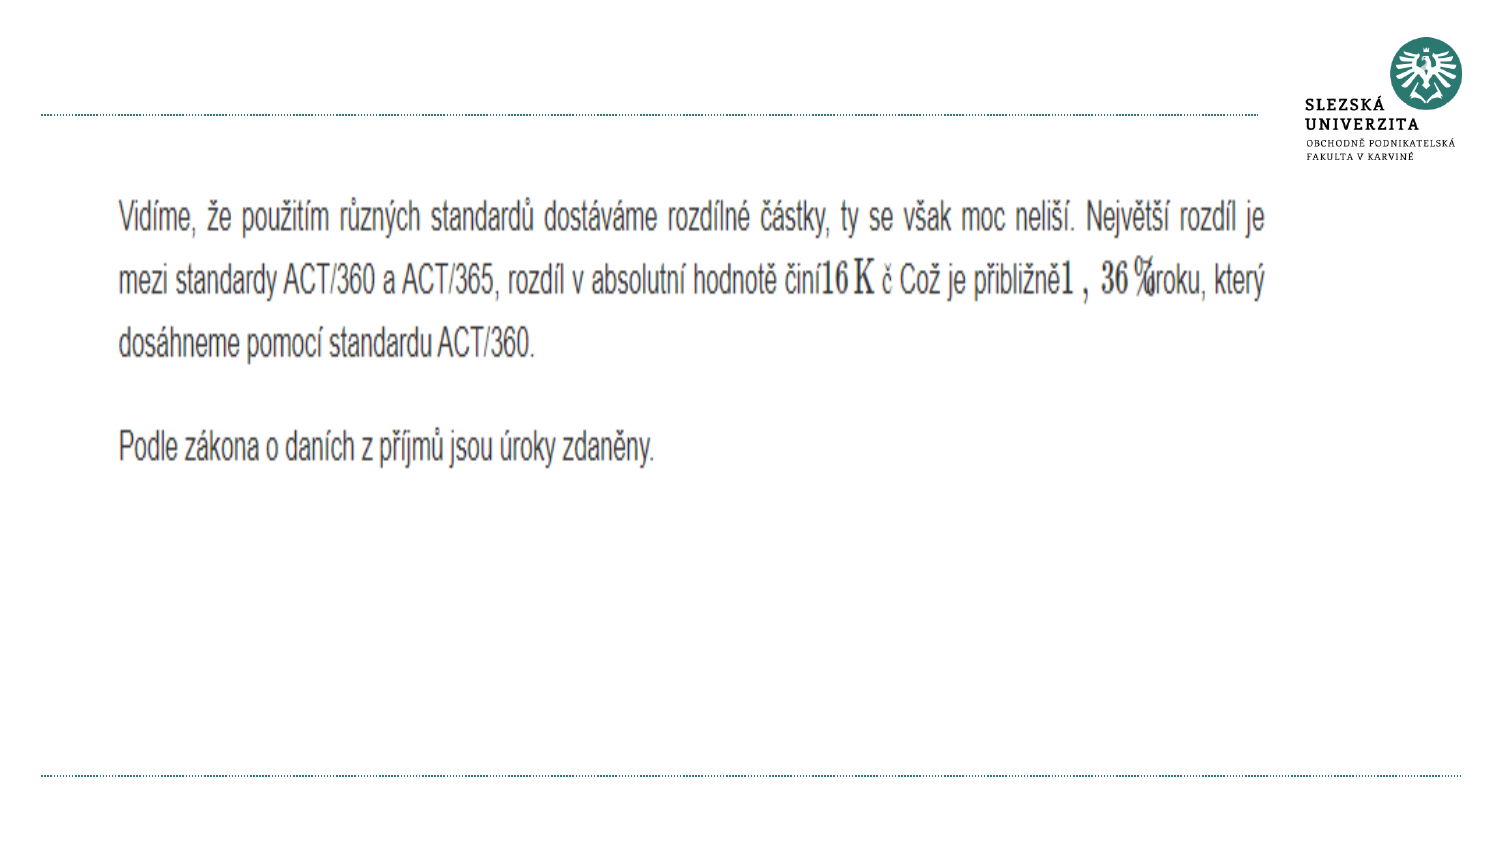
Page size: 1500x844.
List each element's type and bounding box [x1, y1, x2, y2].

picture [1305, 37, 1462, 160]
picture [100, 173, 1280, 504]
